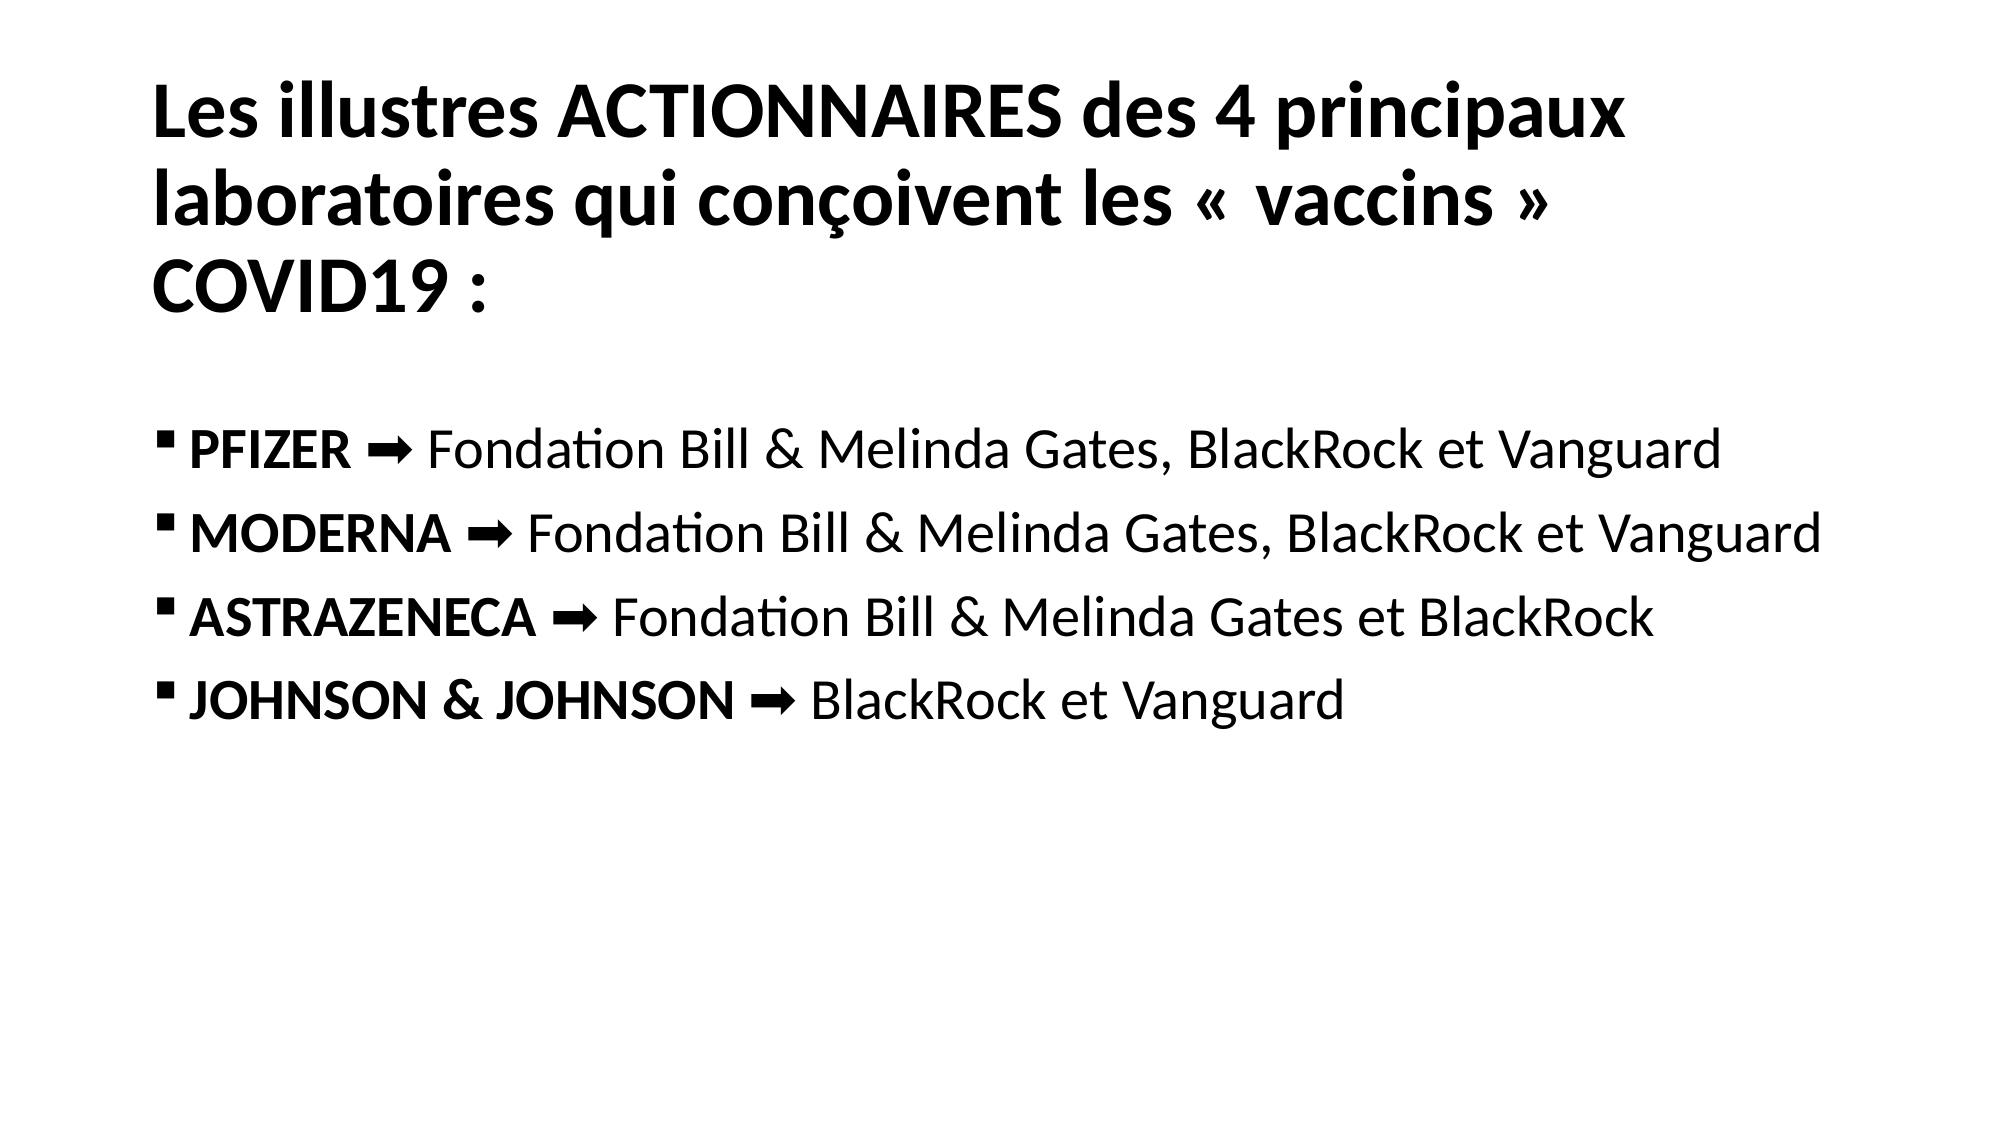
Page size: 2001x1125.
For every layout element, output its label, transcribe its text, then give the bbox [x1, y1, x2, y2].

list PFIZER ➡️ Fondation Bill & Melinda Gates, BlackRock et Vanguard MODERNA ➡️ Fondation Bill & Melinda Gates, BlackRock et Vanguard ASTRAZENECA ➡️ Fondation Bill & Melinda Gates et BlackRock JOHNSON & JOHNSON ➡️ BlackRock et Vanguard [137, 411, 1907, 787]
title Les illustres ACTIONNAIRES des 4 principaux laboratoires qui conçoivent les « vaccins » COVID19 : [137, 59, 1869, 339]
